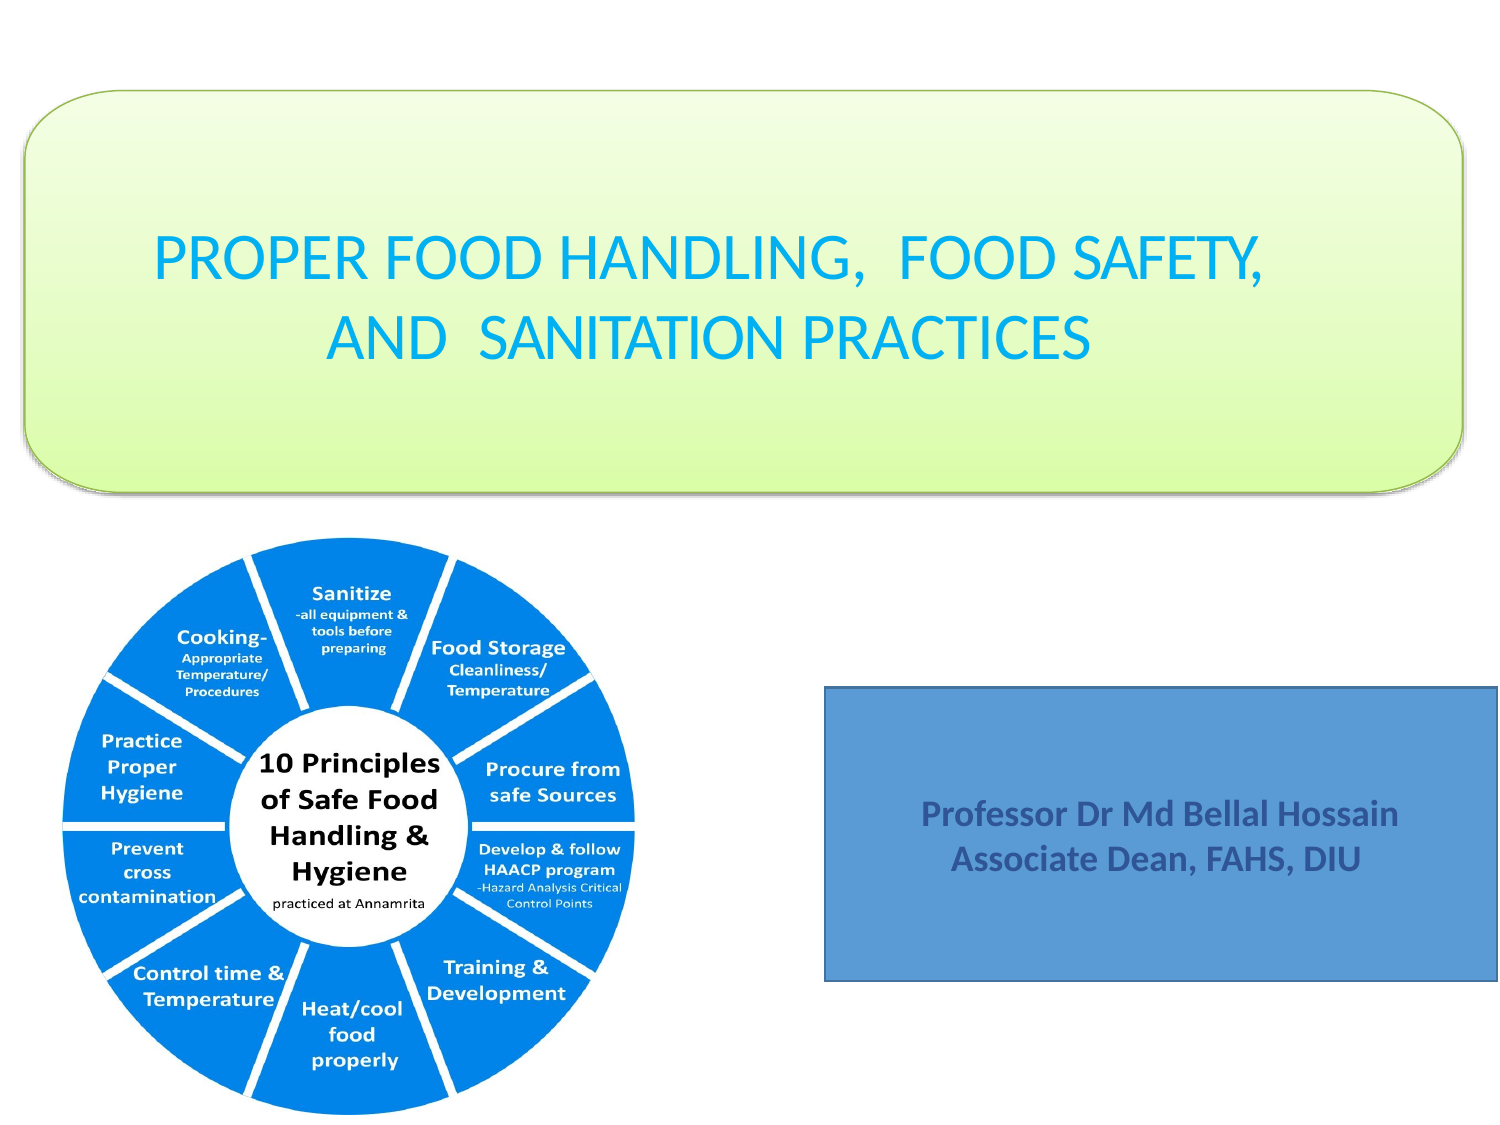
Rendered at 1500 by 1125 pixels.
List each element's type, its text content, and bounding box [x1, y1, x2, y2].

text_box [17, 87, 1471, 500]
picture [62, 537, 638, 1115]
text_box Professor Dr Md Bellal Hossain Associate Dean, FAHS, DIU [824, 686, 1498, 982]
